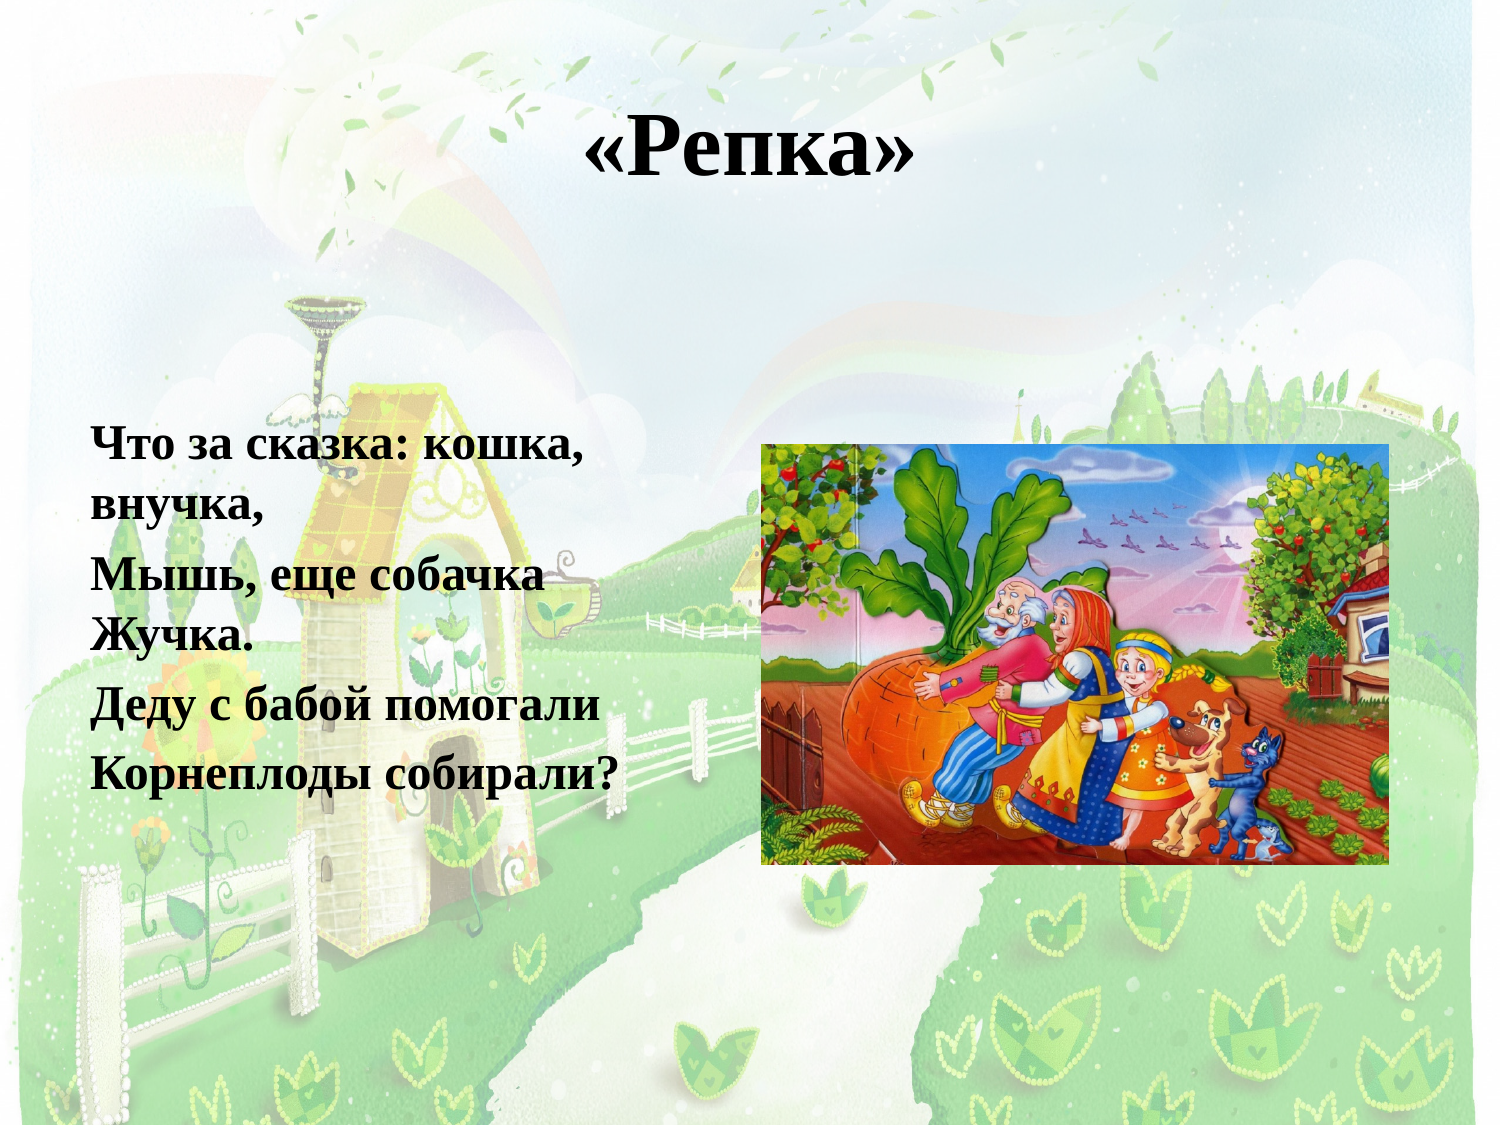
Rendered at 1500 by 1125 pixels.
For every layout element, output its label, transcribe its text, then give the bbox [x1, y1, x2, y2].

list Что за сказка: кошка, внучка, Мышь, еще собачка Жучка. Деду с бабой помогали Корнеплоды собирали? [75, 262, 738, 1005]
title «Репка» [75, 45, 1425, 233]
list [761, 444, 1390, 866]
